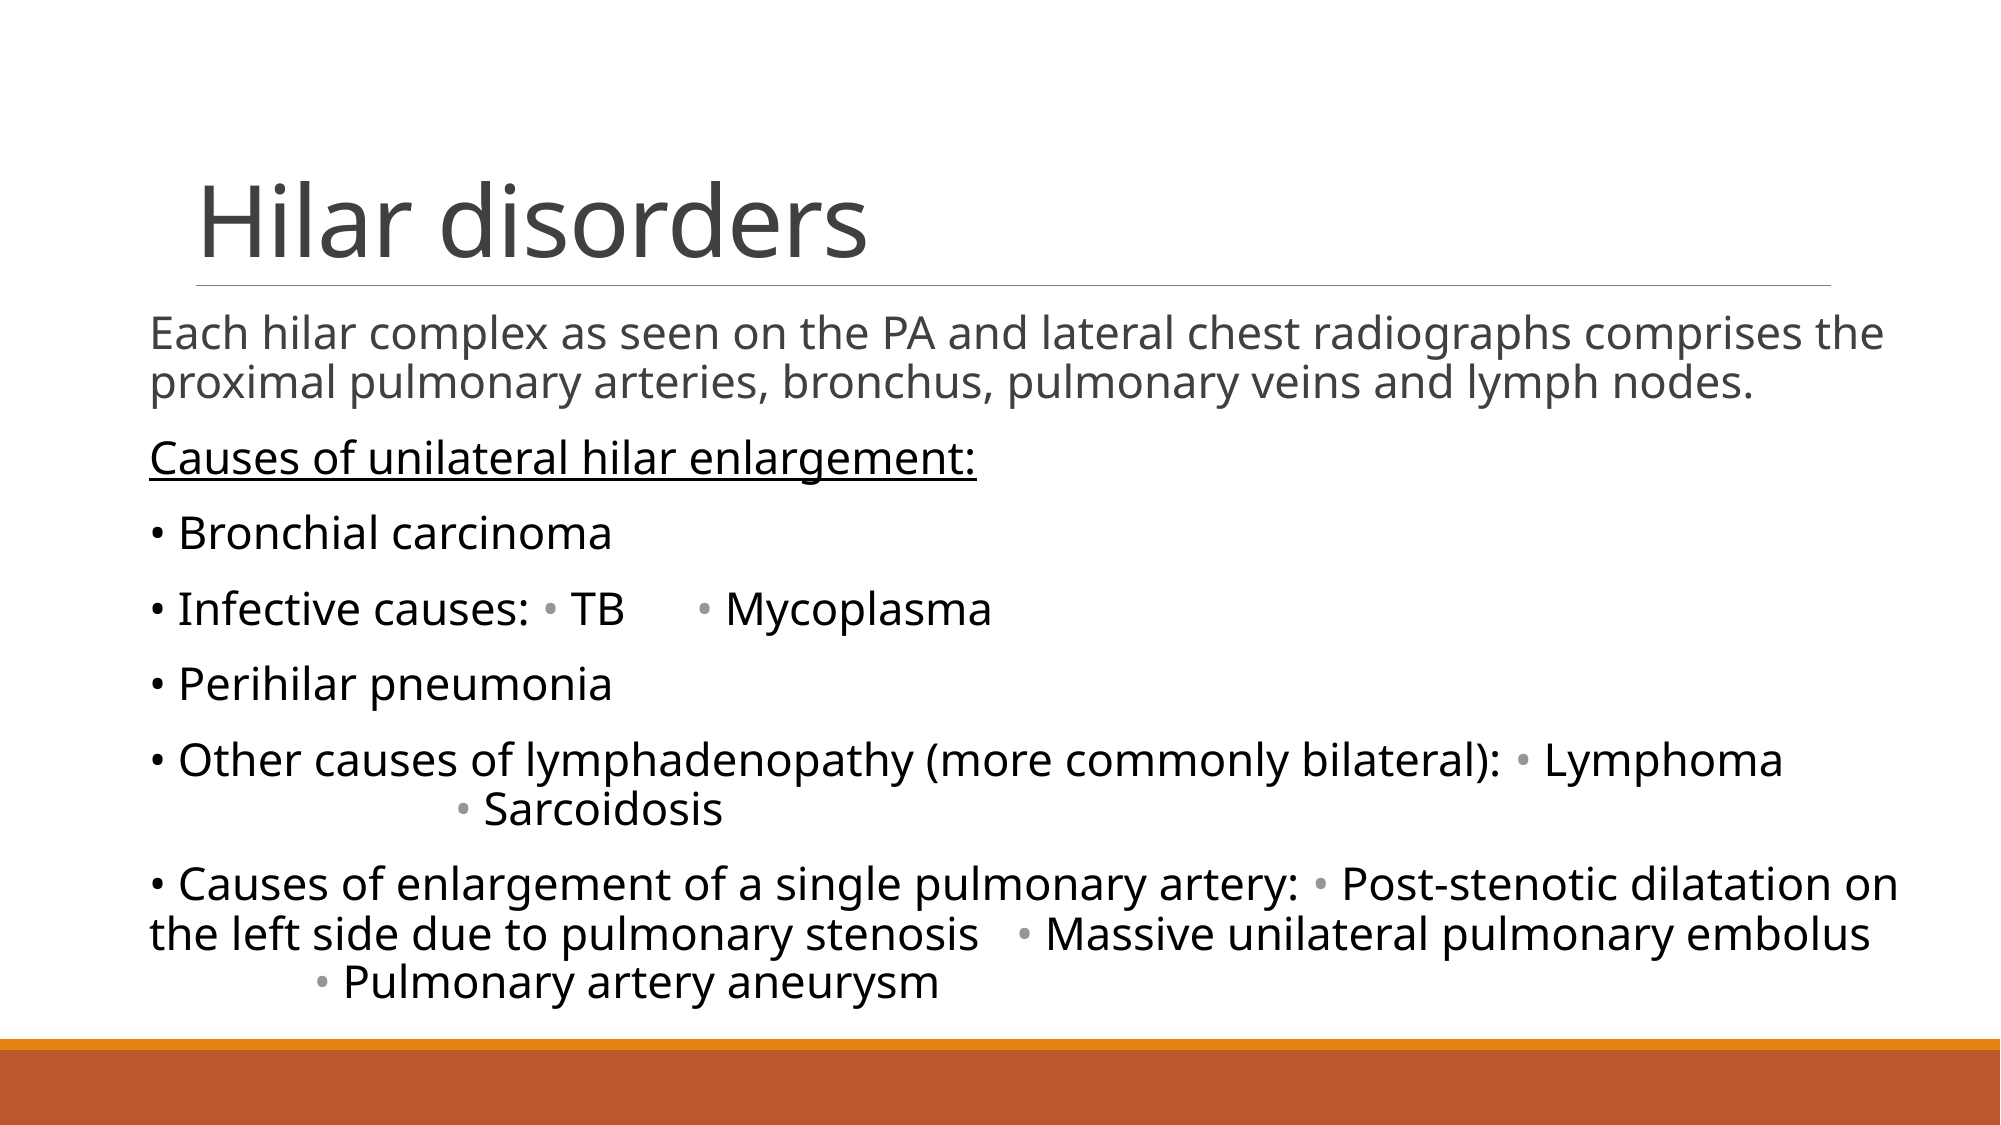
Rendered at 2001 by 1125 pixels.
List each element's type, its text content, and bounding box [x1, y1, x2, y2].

title Hilar disorders [180, 47, 1830, 285]
list Each hilar complex as seen on the PA and lateral chest radiographs comprises the proximal pulmonary arteries, bronchus, pulmonary veins and lymph nodes. Causes of unilateral hilar enlargement: • Bronchial carcinoma • Infective causes: • TB • Mycoplasma • Perihilar pneumonia • Other causes of lymphadenopathy (more commonly bilateral): • Lymphoma • Sarcoidosis • Causes of enlargement of a single pulmonary artery: • Post-stenotic dilatation on the left side due to pulmonary stenosis • Massive unilateral pulmonary embolus • Pulmonary artery aneurysm [134, 302, 1930, 1021]
